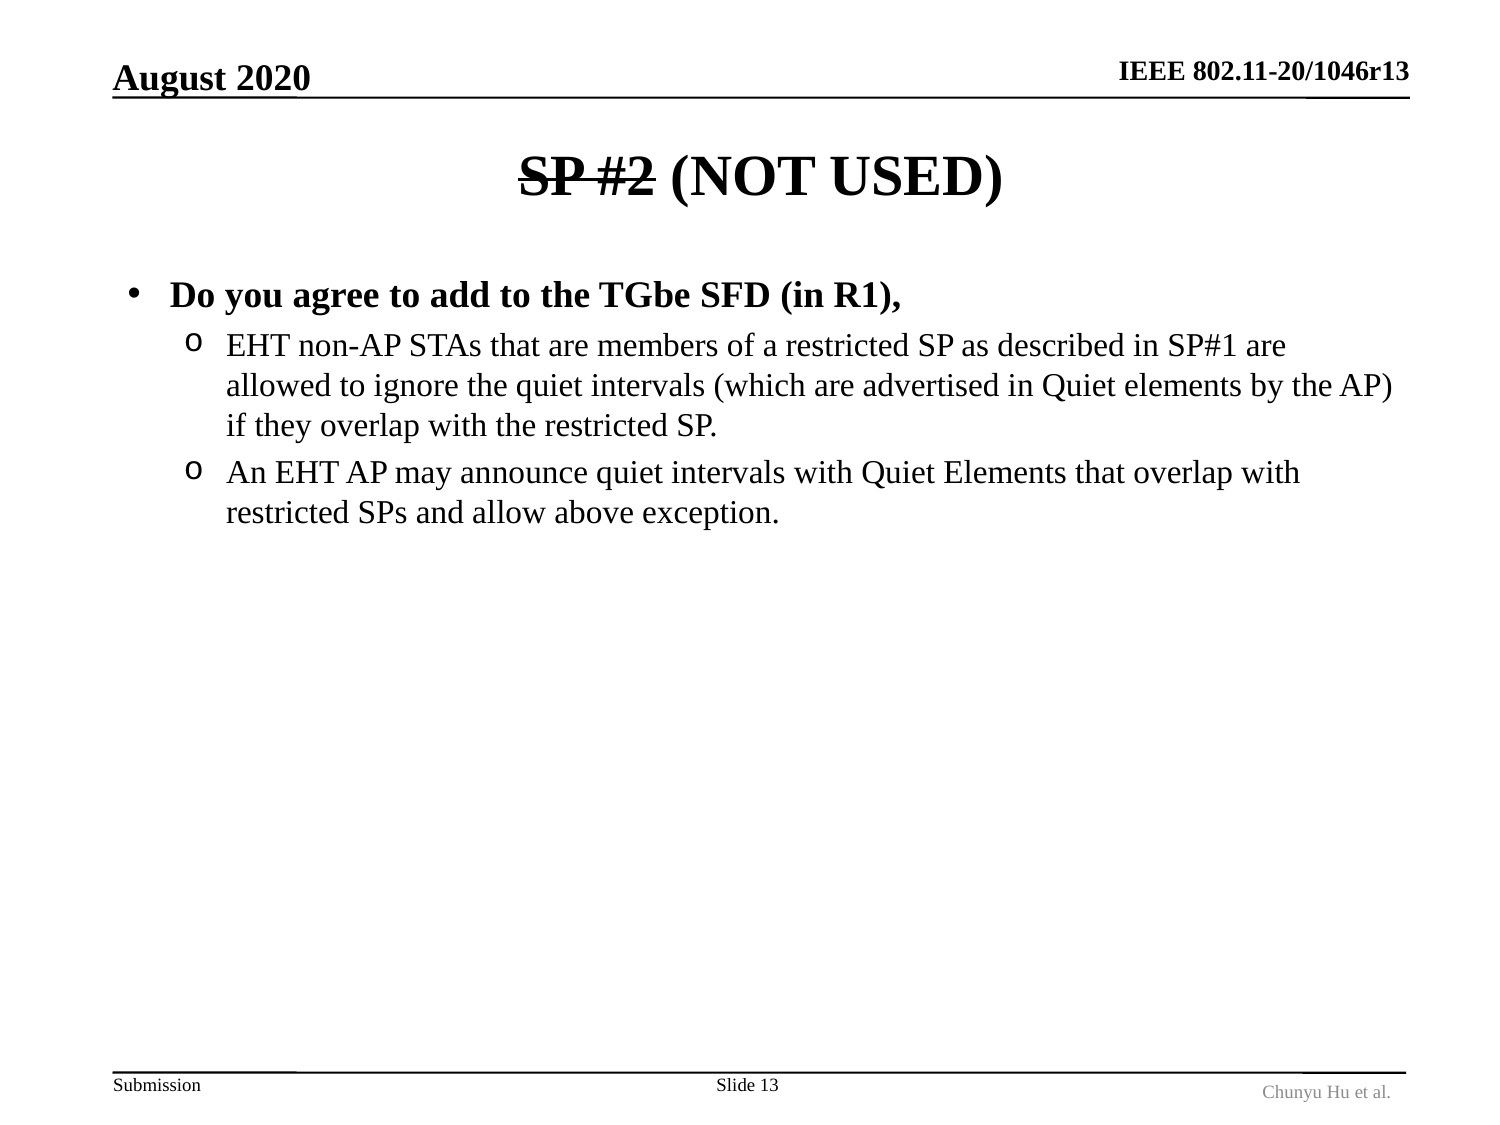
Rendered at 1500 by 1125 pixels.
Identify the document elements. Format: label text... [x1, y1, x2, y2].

footer Chunyu Hu et al. [877, 1072, 1407, 1110]
list Do you agree to add to the TGbe SFD (in R1), EHT non-AP STAs that are members of a restricted SP as described in SP#1 are allowed to ignore the quiet intervals (which are advertised in Quiet elements by the AP) if they overlap with the restricted SP. An EHT AP may announce quiet intervals with Quiet Elements that overlap with restricted SPs and allow above exception. [112, 262, 1411, 1073]
title SP #2 (NOT USED) [112, 97, 1411, 248]
slide_number Slide 13 [702, 1072, 793, 1111]
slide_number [112, 52, 563, 90]
